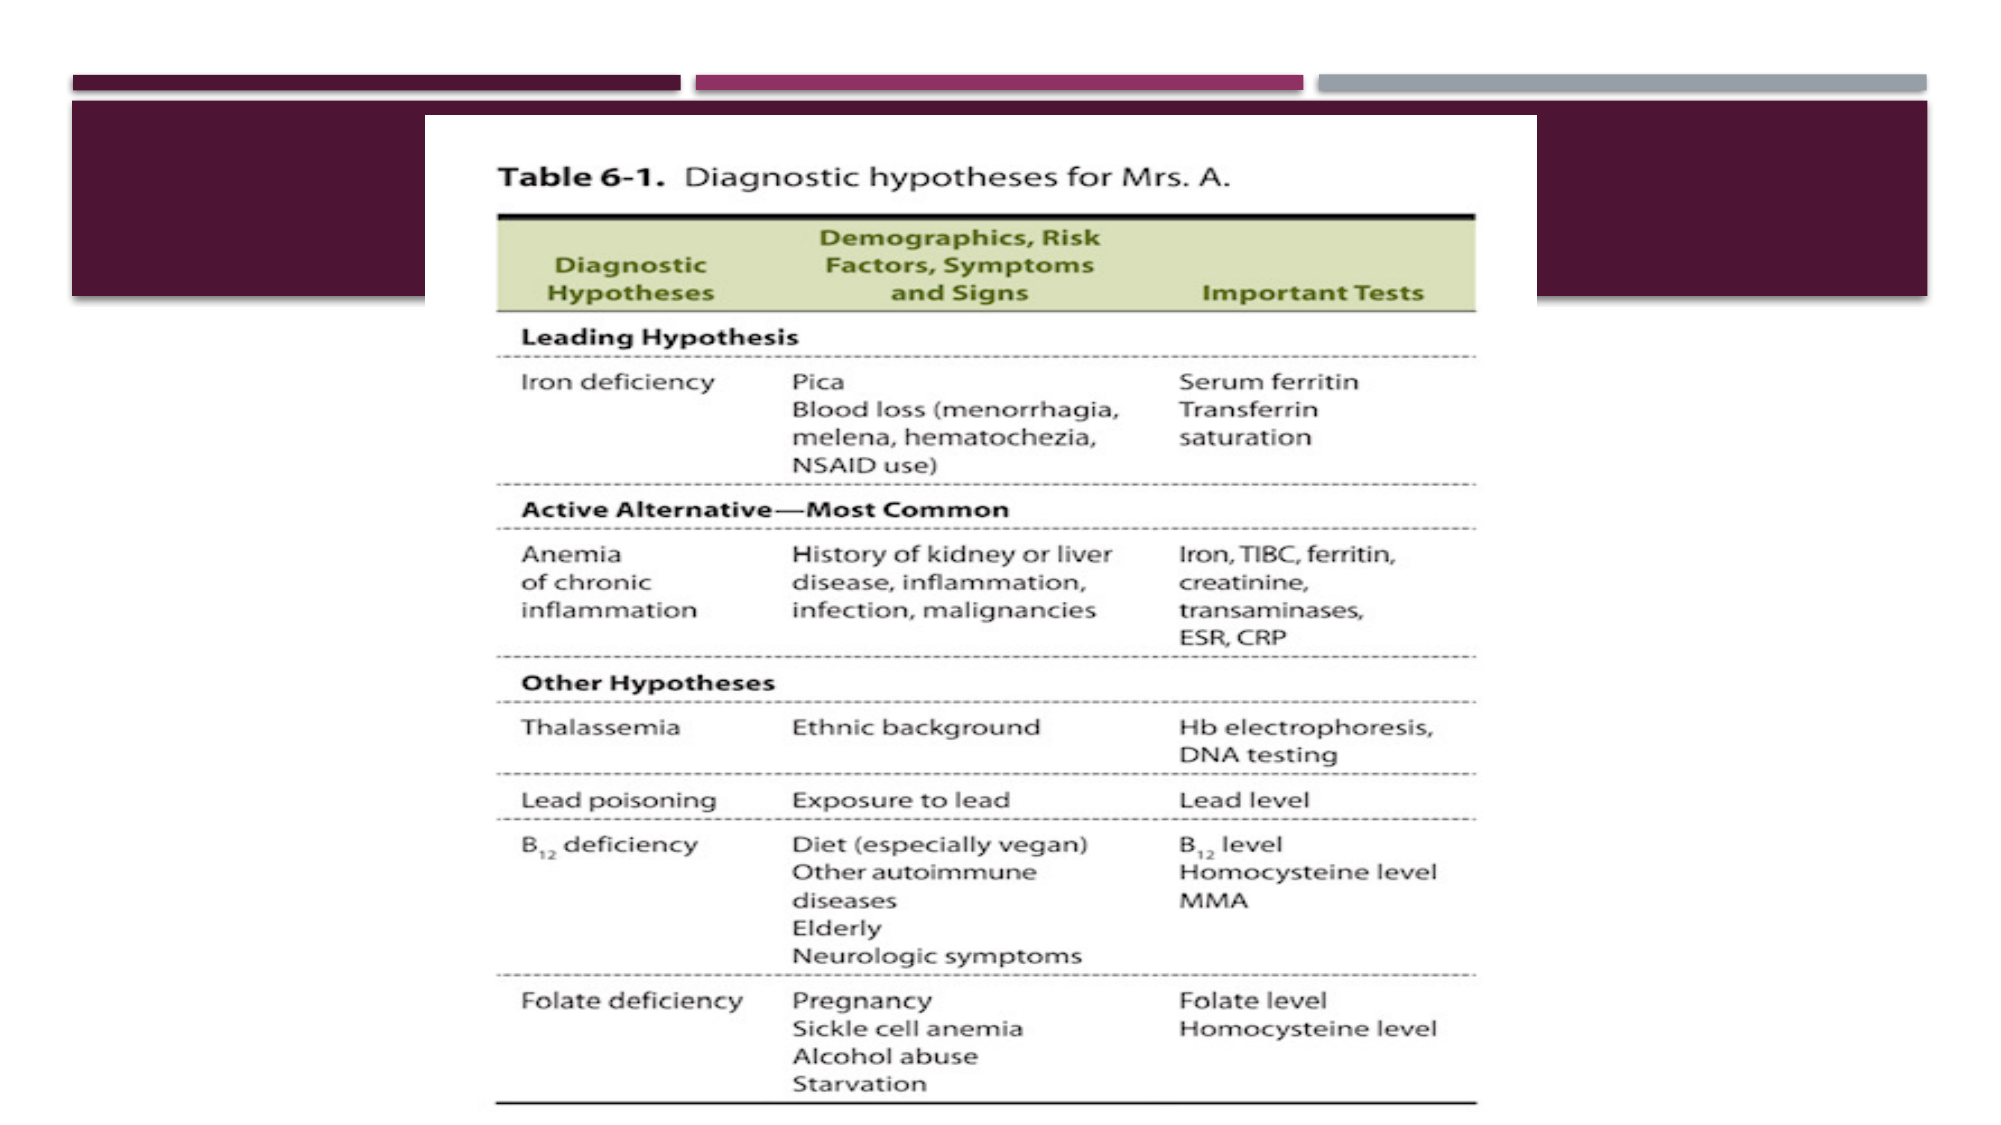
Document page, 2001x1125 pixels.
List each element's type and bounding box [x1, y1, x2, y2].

list [424, 114, 1537, 1125]
